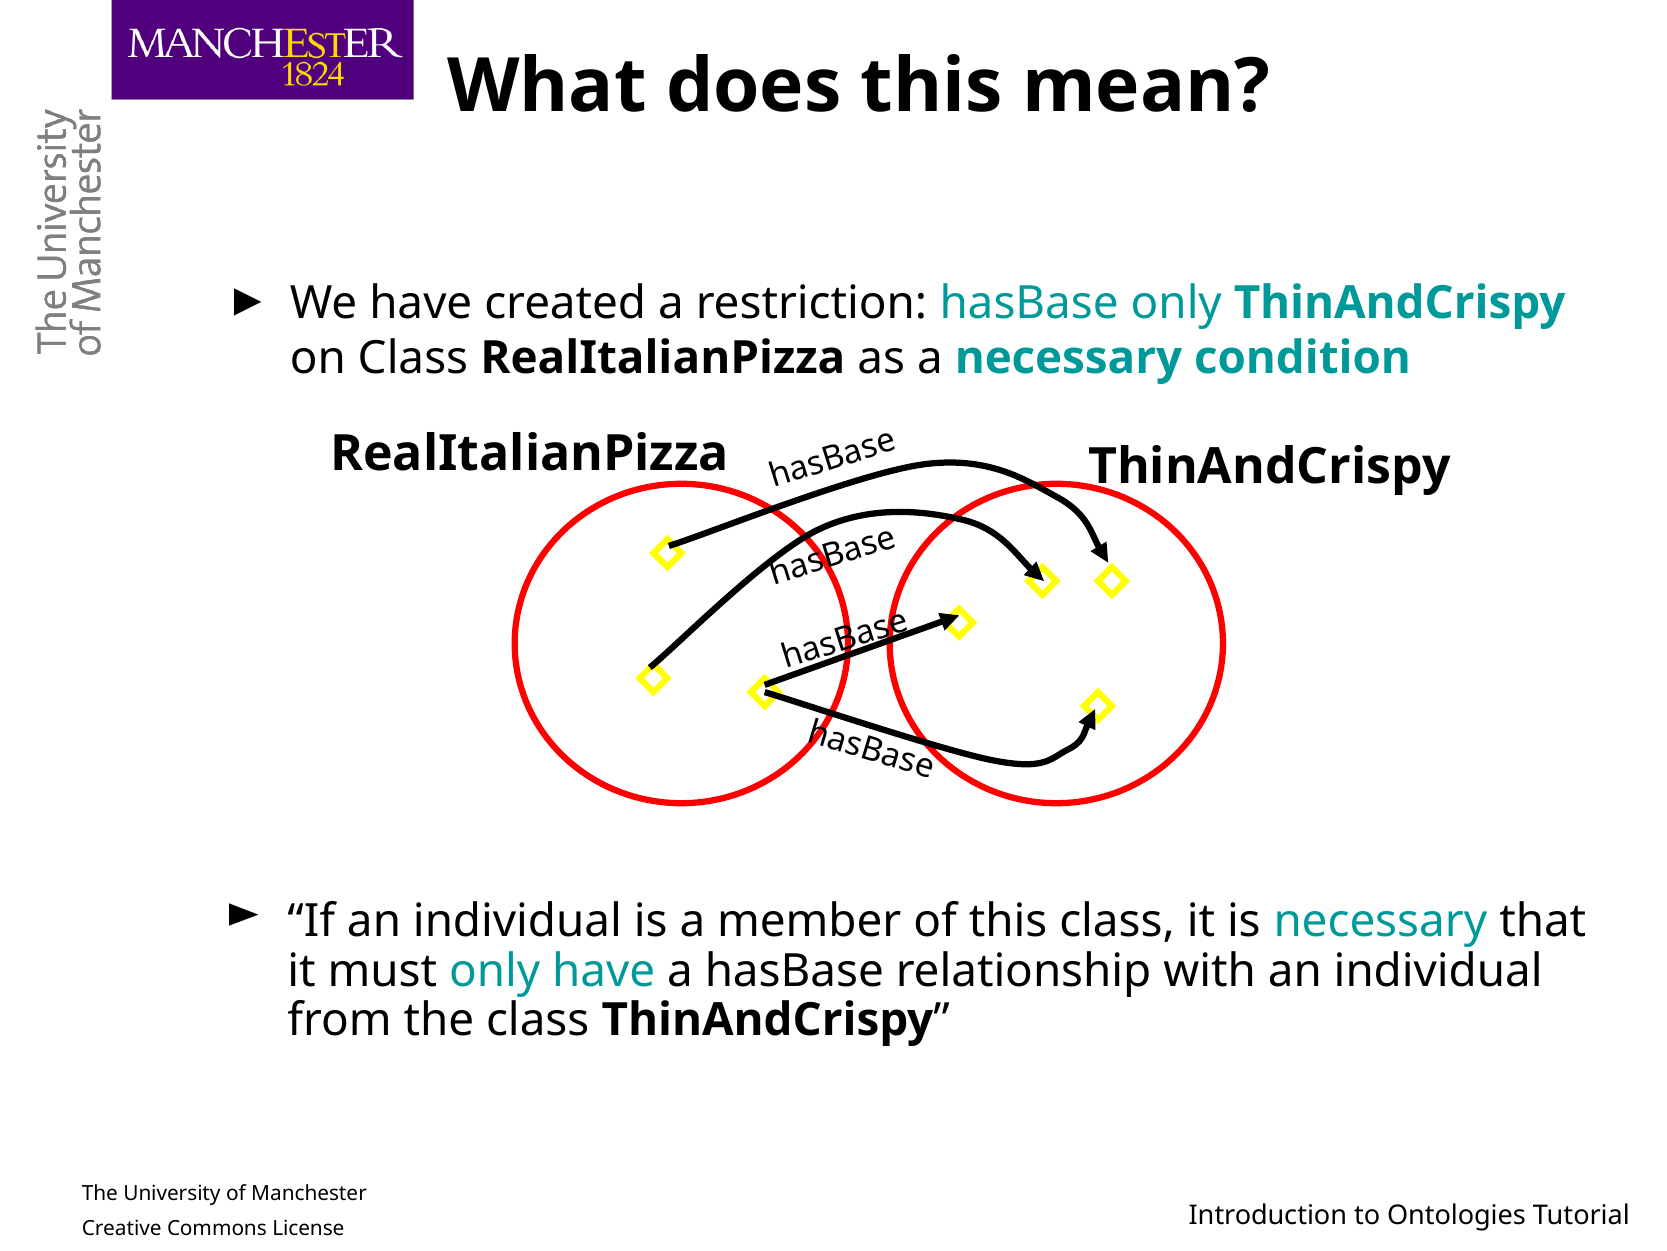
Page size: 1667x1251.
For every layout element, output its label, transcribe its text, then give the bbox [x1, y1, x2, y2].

picture [0, 0, 414, 355]
title What does this mean? [430, 27, 1583, 219]
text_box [320, 412, 1459, 804]
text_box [668, 428, 1109, 563]
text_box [649, 504, 1045, 668]
text_box “If an individual is a member of this class, it is necessary that it must only have a hasBase relationship with an individual from the class ThinAndCrispy” [208, 888, 1627, 1056]
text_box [764, 691, 1096, 776]
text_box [764, 608, 960, 686]
text_box We have created a restriction: hasBase only ThinAndCrispy on Class RealItalianPizza as a necessary condition [208, 263, 1590, 399]
